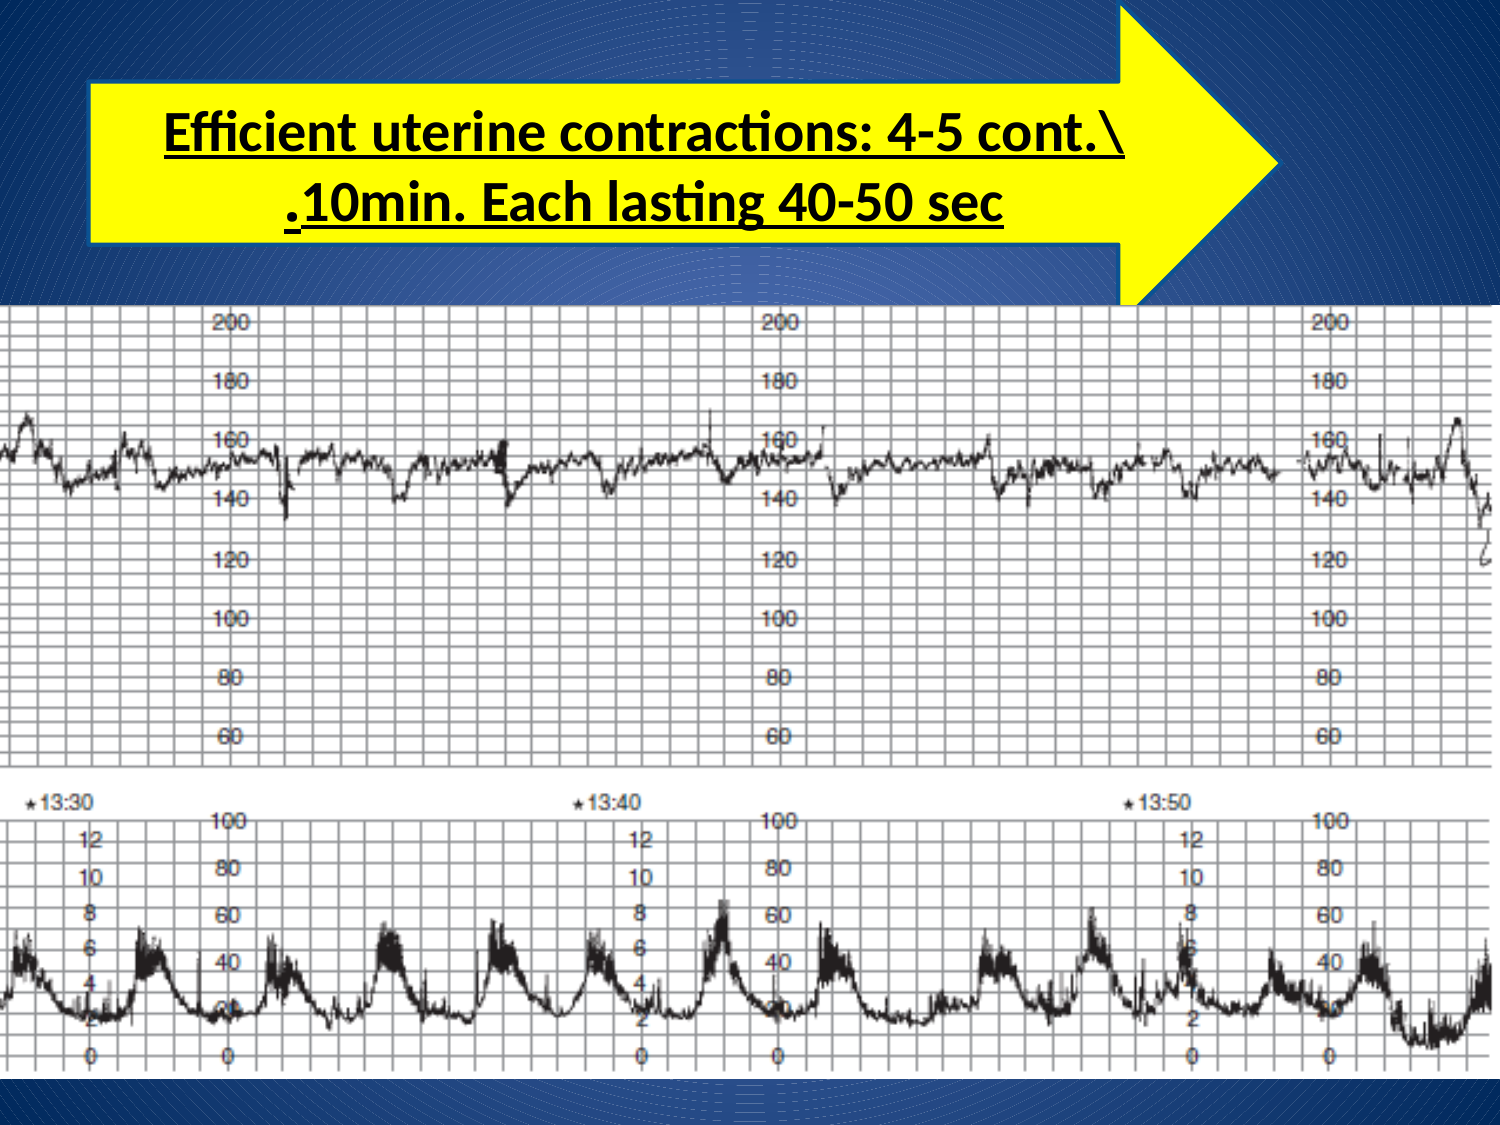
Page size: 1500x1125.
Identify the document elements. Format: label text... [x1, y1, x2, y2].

text_box Efficient uterine contractions: 4-5 cont.\10min. Each lasting 40-50 sec. [88, 0, 1282, 303]
picture [0, 305, 1500, 1079]
